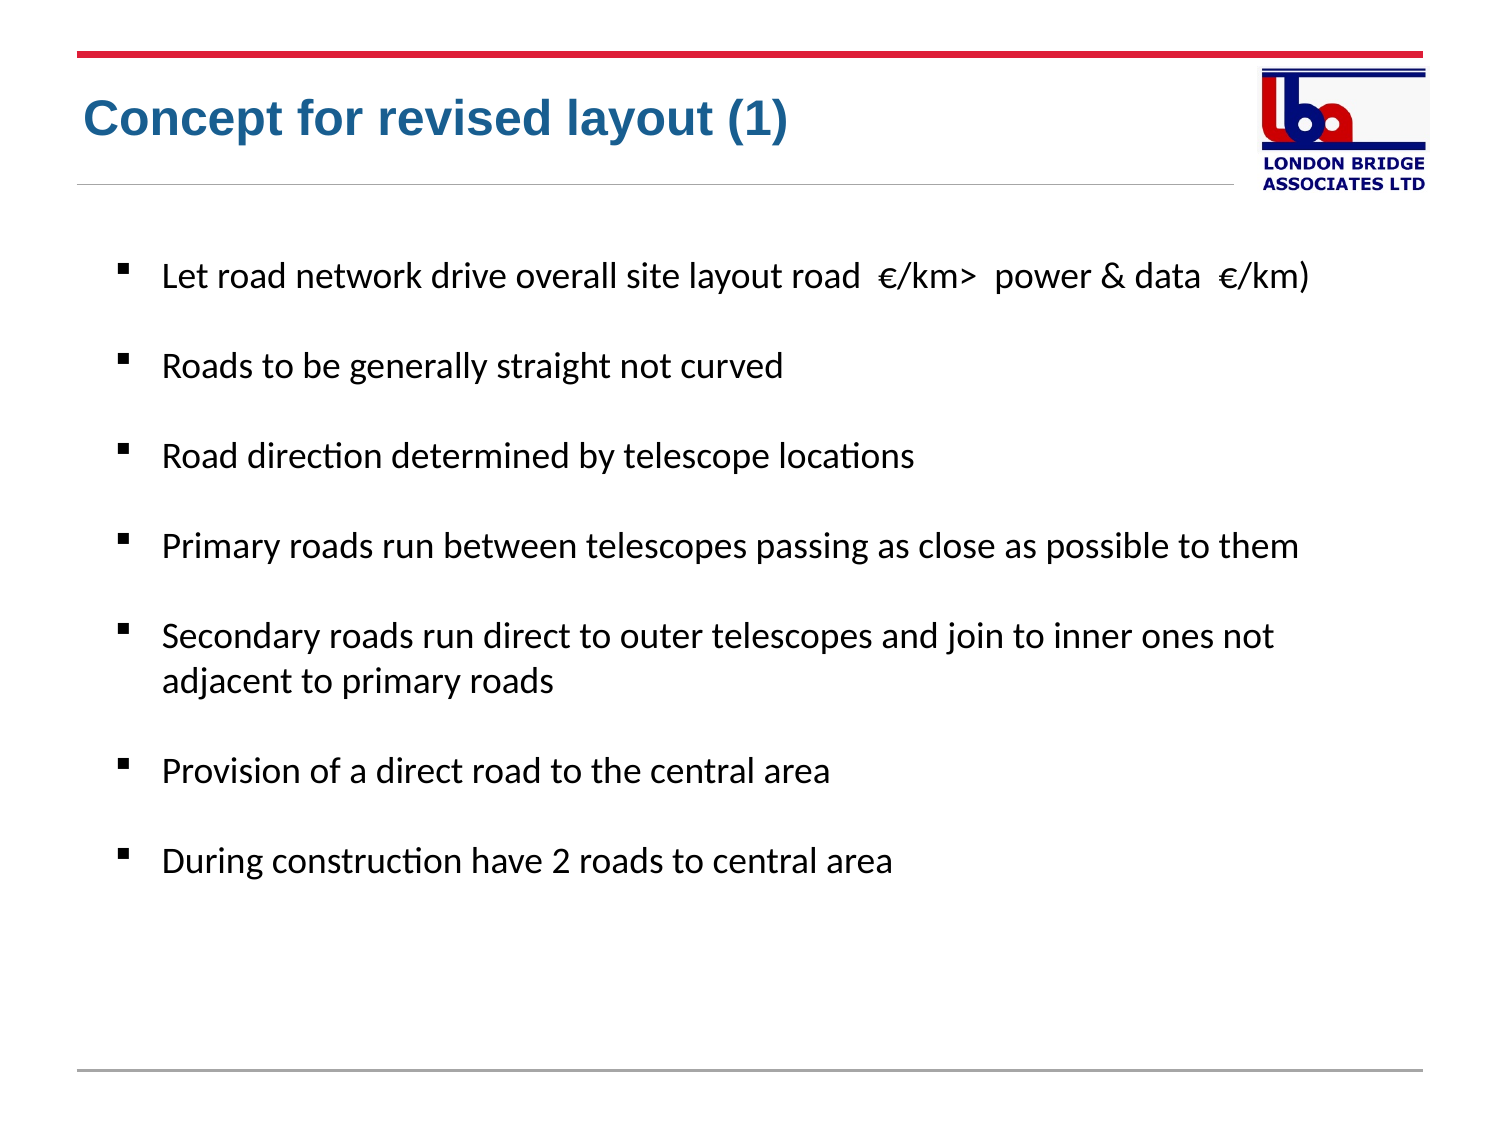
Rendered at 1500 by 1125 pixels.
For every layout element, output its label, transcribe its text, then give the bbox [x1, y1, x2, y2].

picture [1257, 66, 1430, 193]
text_box Concept for revised layout (1) [68, 78, 805, 153]
text_box Let road network drive overall site layout road €/km> power & data €/km) Roads to be generally straight not curved Road direction determined by telescope locations Primary roads run between telescopes passing as close as possible to them Secondary roads run direct to outer telescopes and join to inner ones not adjacent to primary roads Provision of a direct road to the central area During construction have 2 roads to central area [100, 243, 1412, 889]
